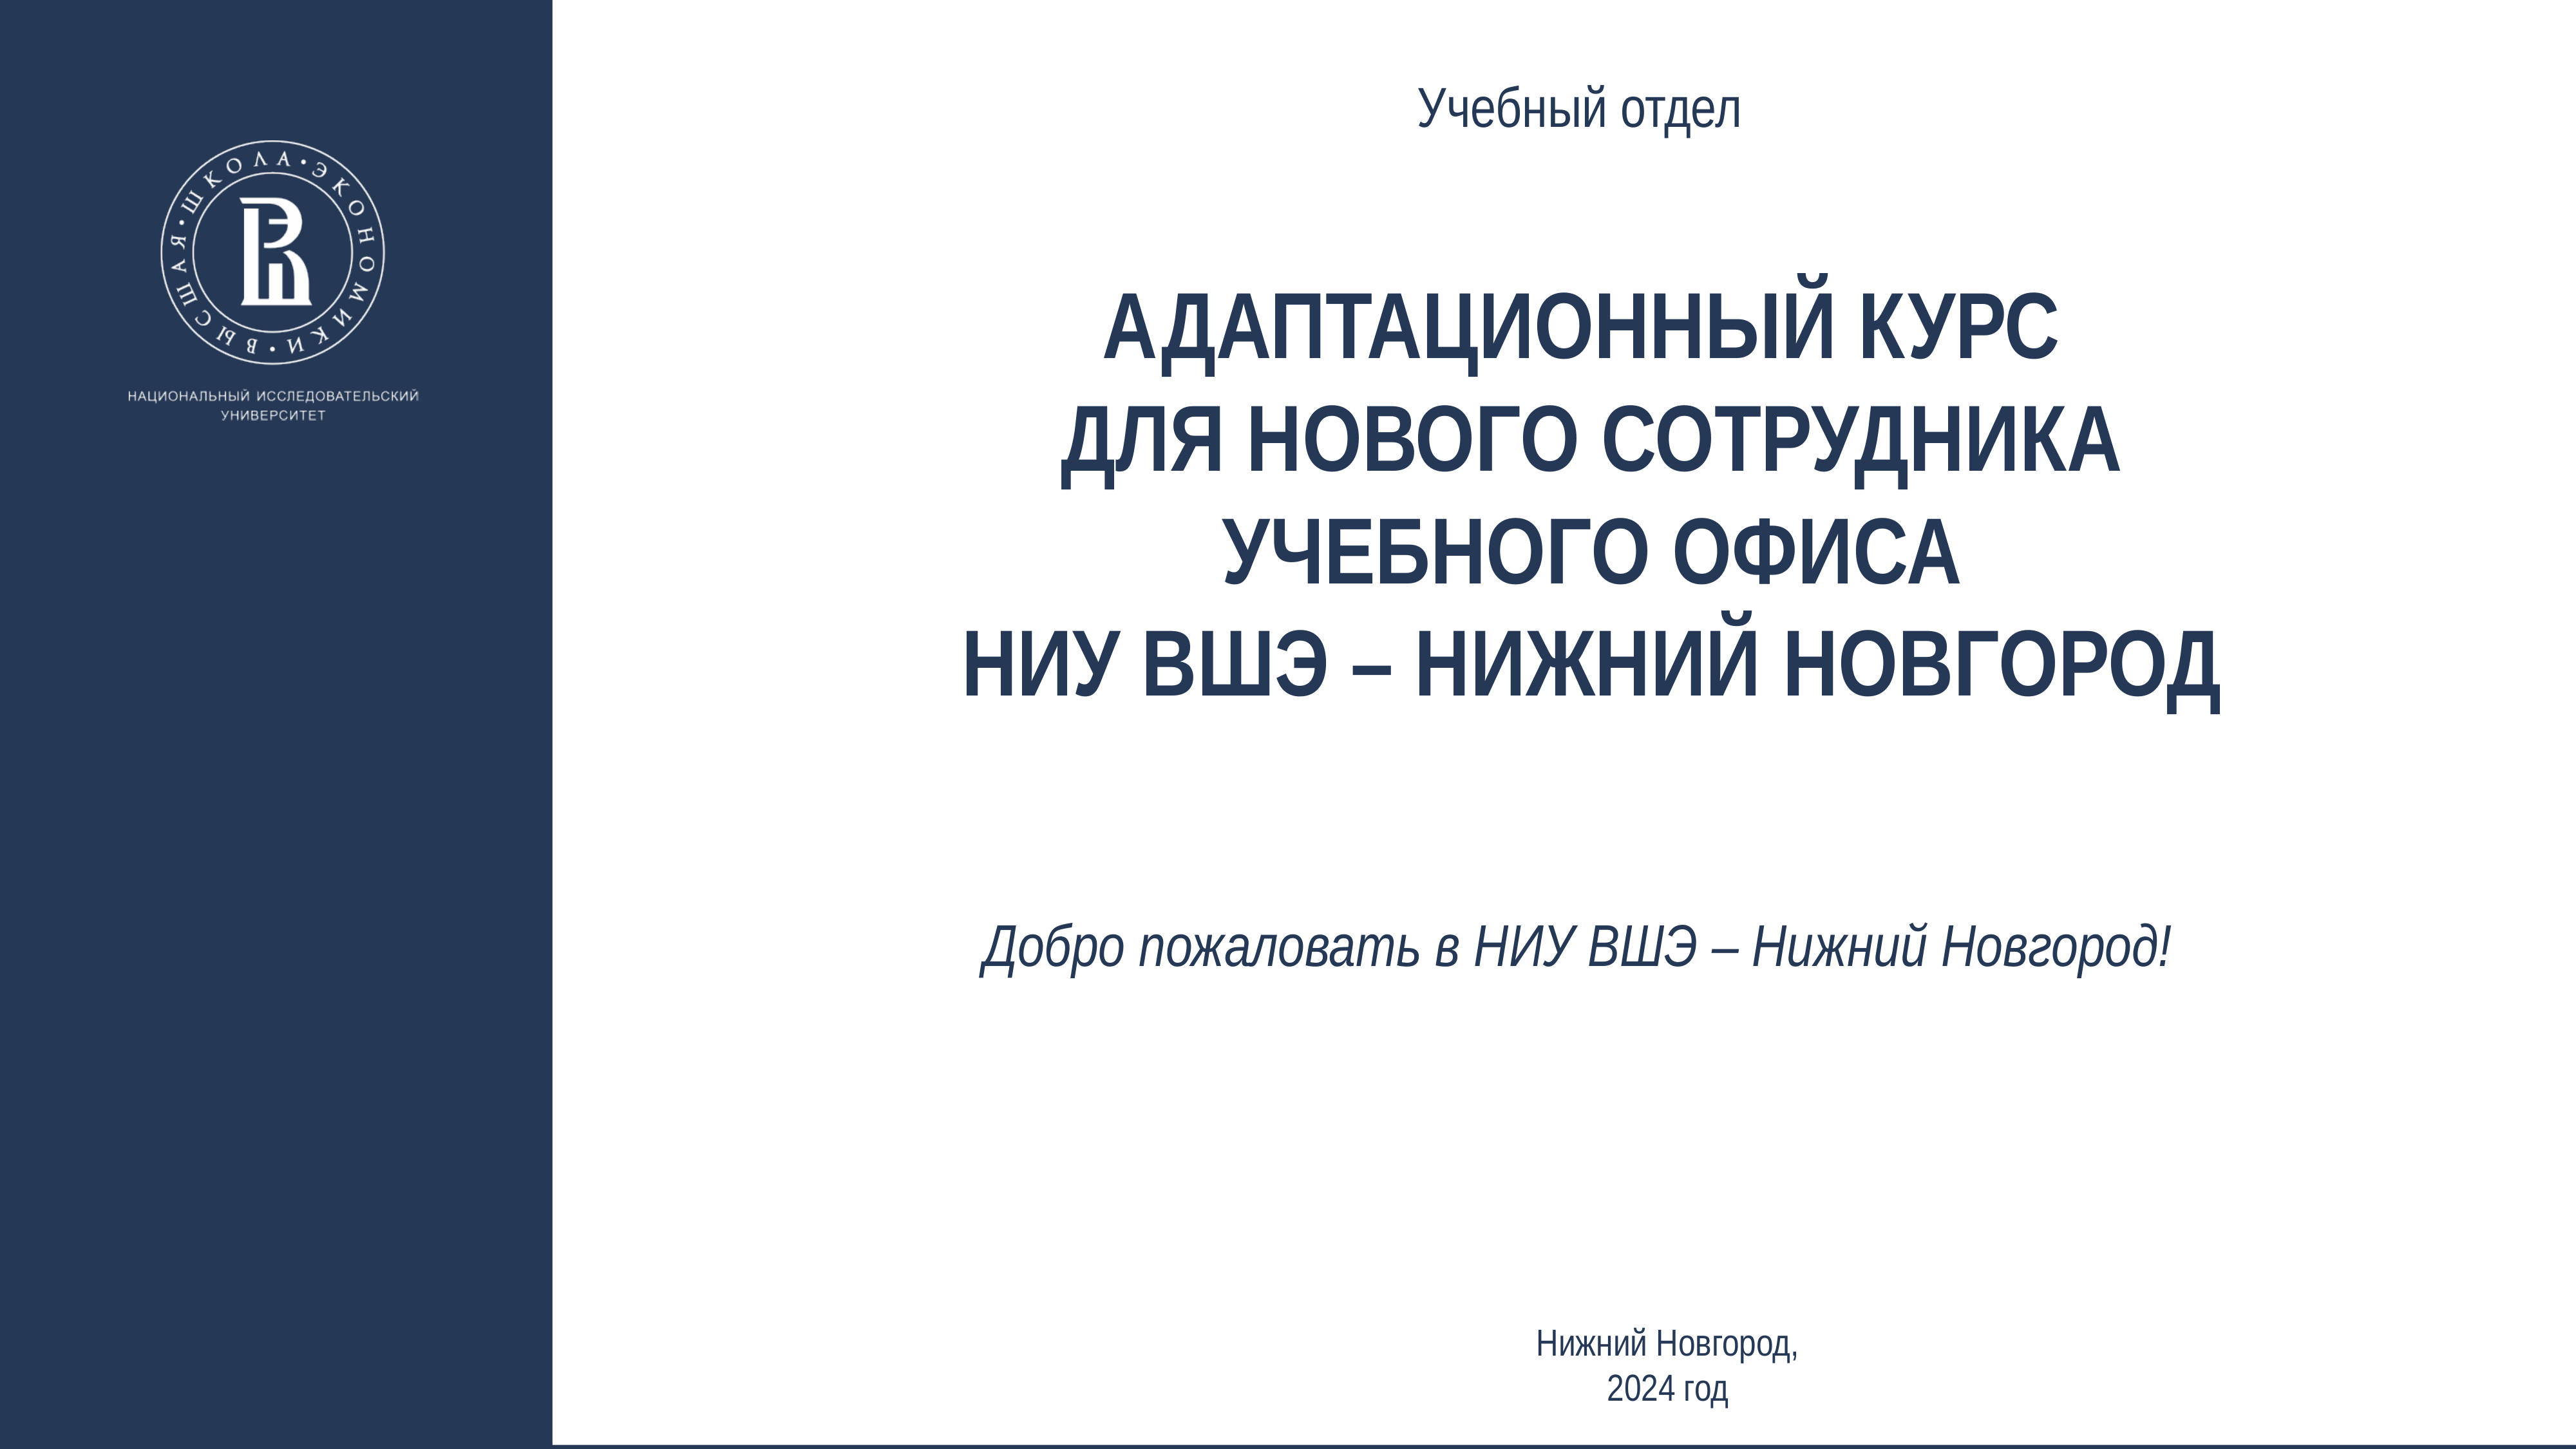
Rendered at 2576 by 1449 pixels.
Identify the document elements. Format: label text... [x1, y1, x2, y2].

text_box Адаптационный курс для нового сотрудника УЧЕБНОГО ОФИСА НИУ ВШЭ – Нижний Новгород [892, 283, 2293, 723]
text_box Учебный отдел [1409, 62, 1897, 146]
text_box Нижний Новгород, 2024 год [1409, 1311, 1935, 1416]
picture [129, 140, 419, 421]
text_box Добро пожаловать в НИУ ВШЭ – Нижний Новгород! [976, 899, 2235, 1024]
